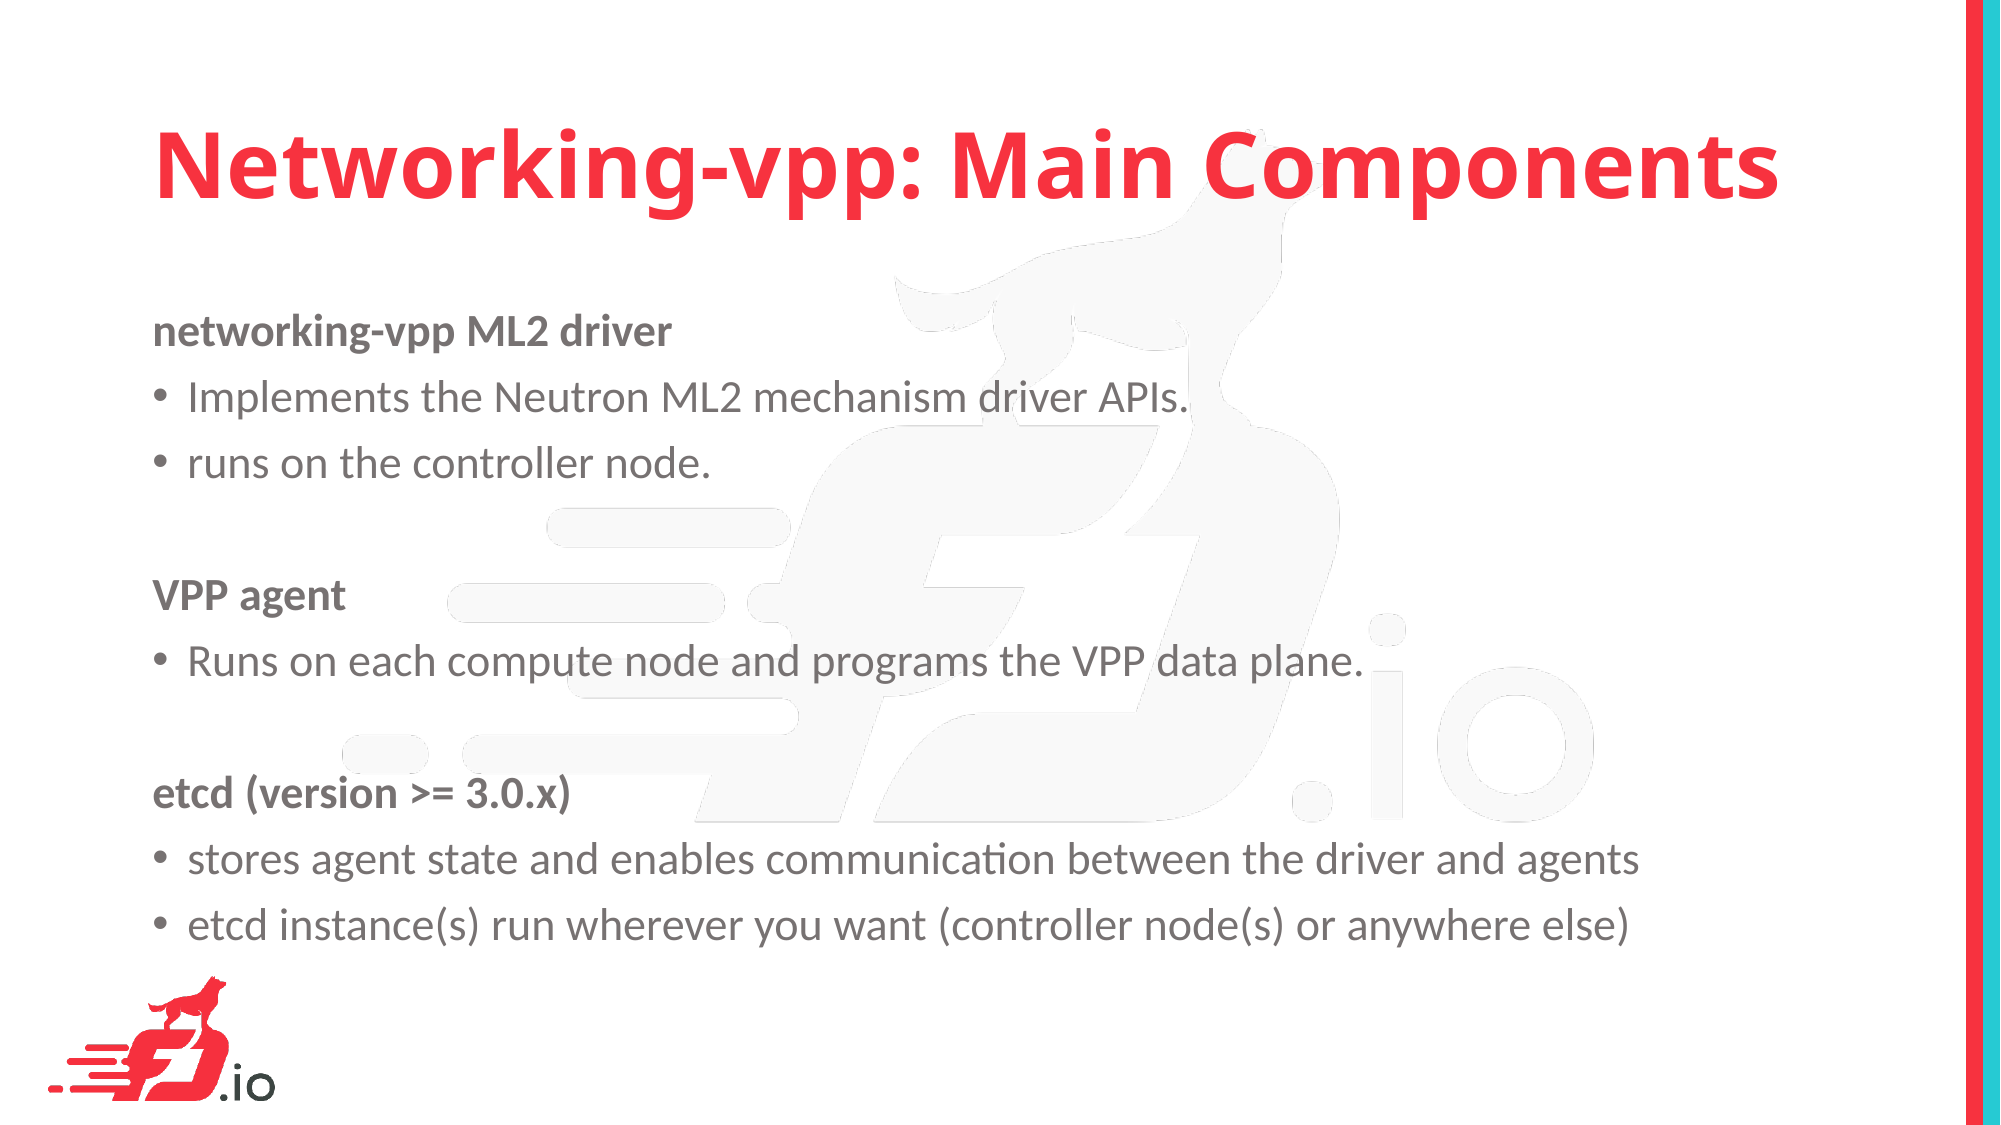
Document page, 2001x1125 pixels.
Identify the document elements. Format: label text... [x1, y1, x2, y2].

list networking-vpp ML2 driver Implements the Neutron ML2 mechanism driver APIs. runs on the controller node. VPP agent Runs on each compute node and programs the VPP data plane. etcd (version >= 3.0.x) stores agent state and enables communication between the driver and agents etcd instance(s) run wherever you want (controller node(s) or anywhere else) [137, 299, 1863, 964]
title Networking-vpp: Main Components [137, 59, 1863, 278]
picture [47, 975, 276, 1103]
